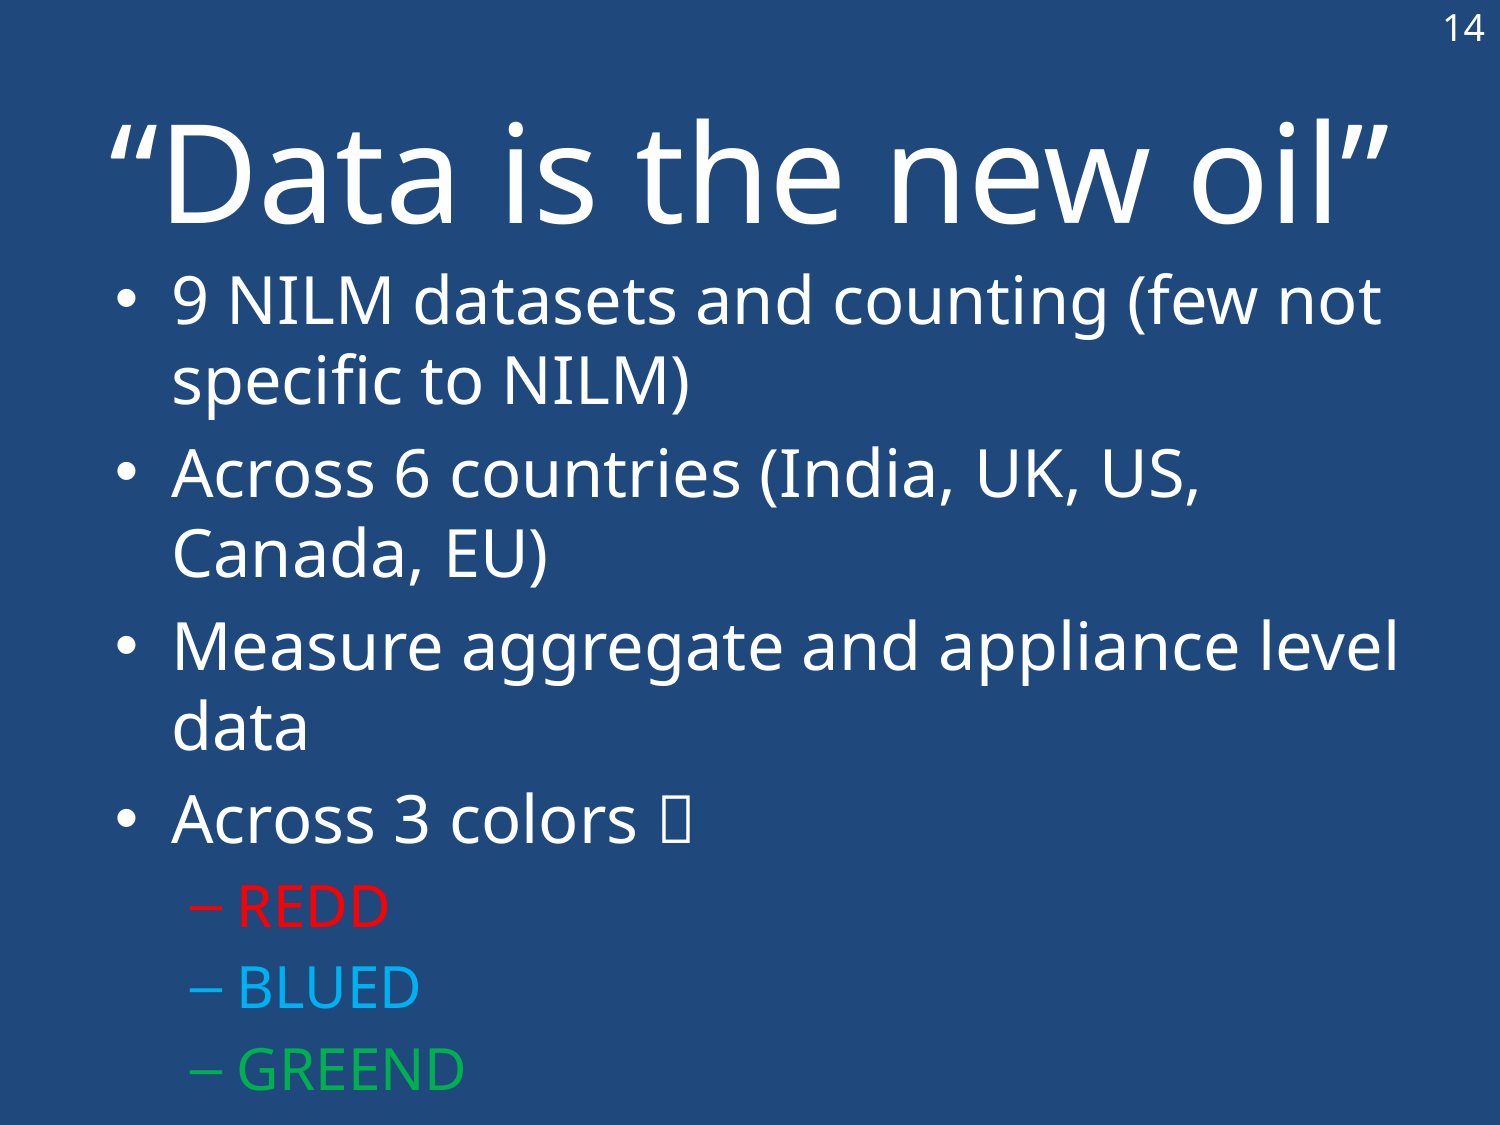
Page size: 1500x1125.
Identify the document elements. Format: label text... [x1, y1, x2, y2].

title “Data is the new oil” [75, 75, 1425, 263]
list 9 NILM datasets and counting (few not specific to NILM) Across 6 countries (India, UK, US, Canada, EU) Measure aggregate and appliance level data Across 3 colors  REDD BLUED GREEND [99, 249, 1450, 993]
slide_number 14 [1149, 0, 1500, 60]
